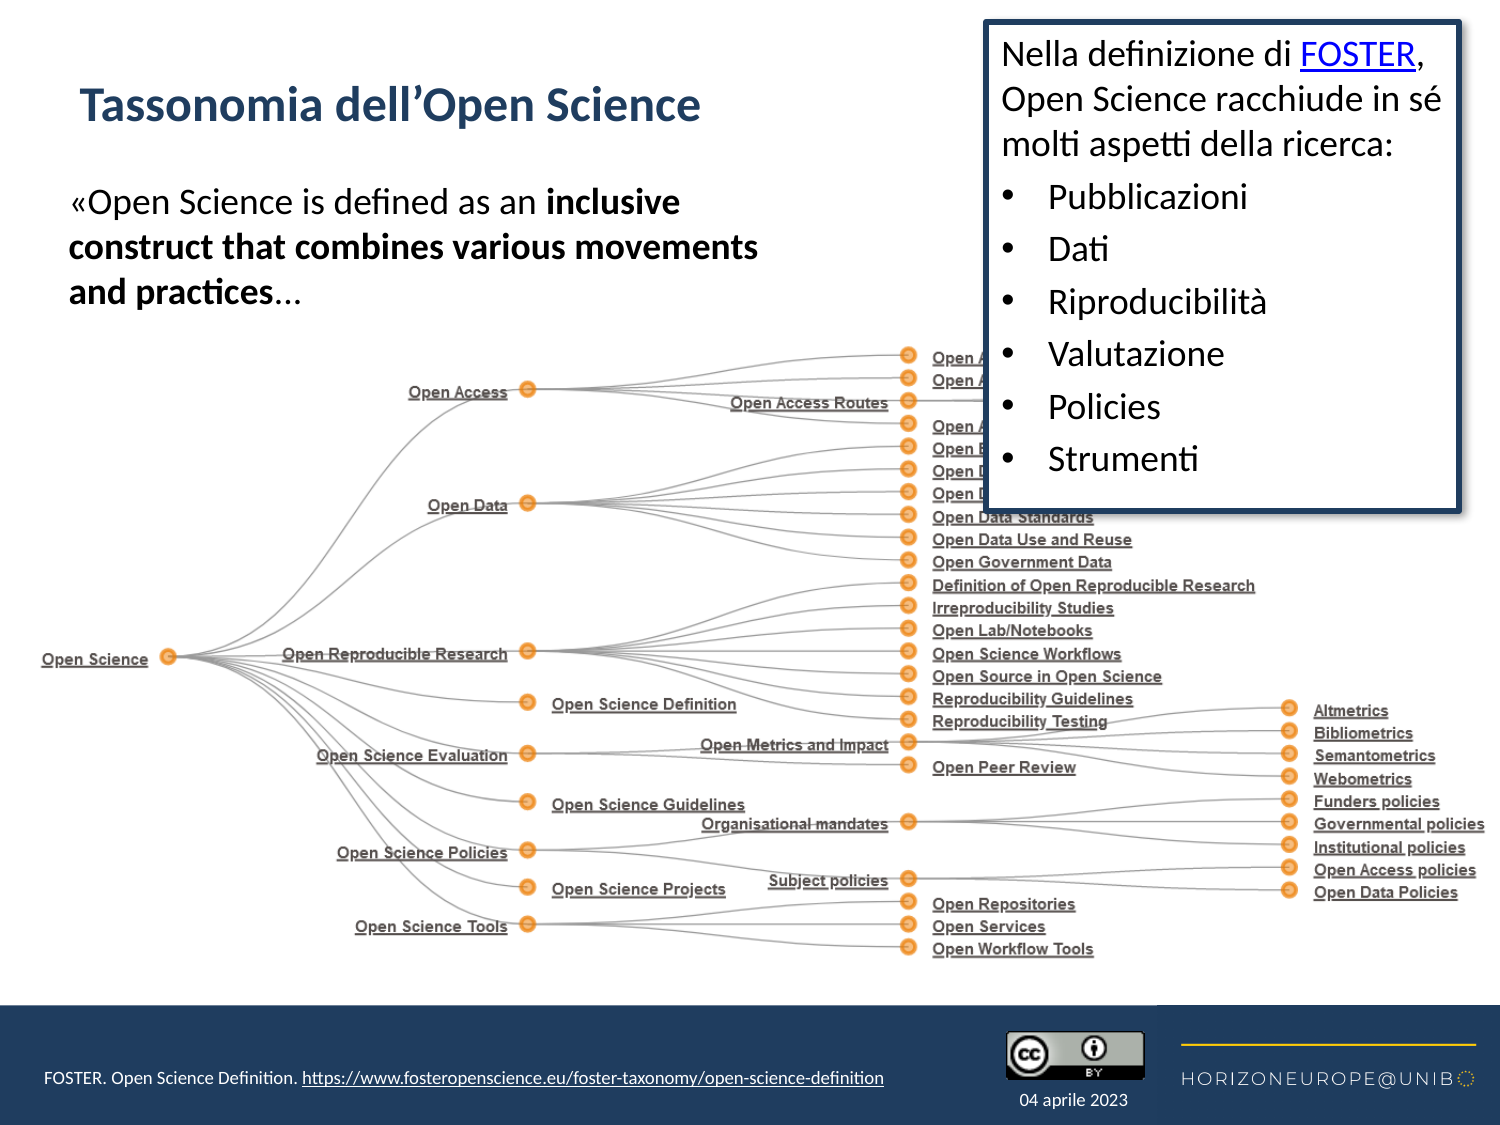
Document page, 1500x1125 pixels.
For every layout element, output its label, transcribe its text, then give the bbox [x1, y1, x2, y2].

list Tassonomia dell’Open Science [64, 78, 983, 185]
text_box FOSTER. Open Science Definition. https://www.fosteropenscience.eu/foster-taxonomy/open-science-definition [29, 1058, 999, 1096]
text_box Nella definizione di FOSTER, Open Science racchiude in sé molti aspetti della ricerca: Pubblicazioni Dati Riproducibilità Valutazione Policies Strumenti [984, 20, 1461, 307]
picture [1157, 1005, 1500, 1125]
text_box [1004, 1031, 1171, 1118]
text_box «Open Science is defined as an inclusive construct that combines various movements and practices... [53, 169, 804, 307]
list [0, 309, 1499, 979]
